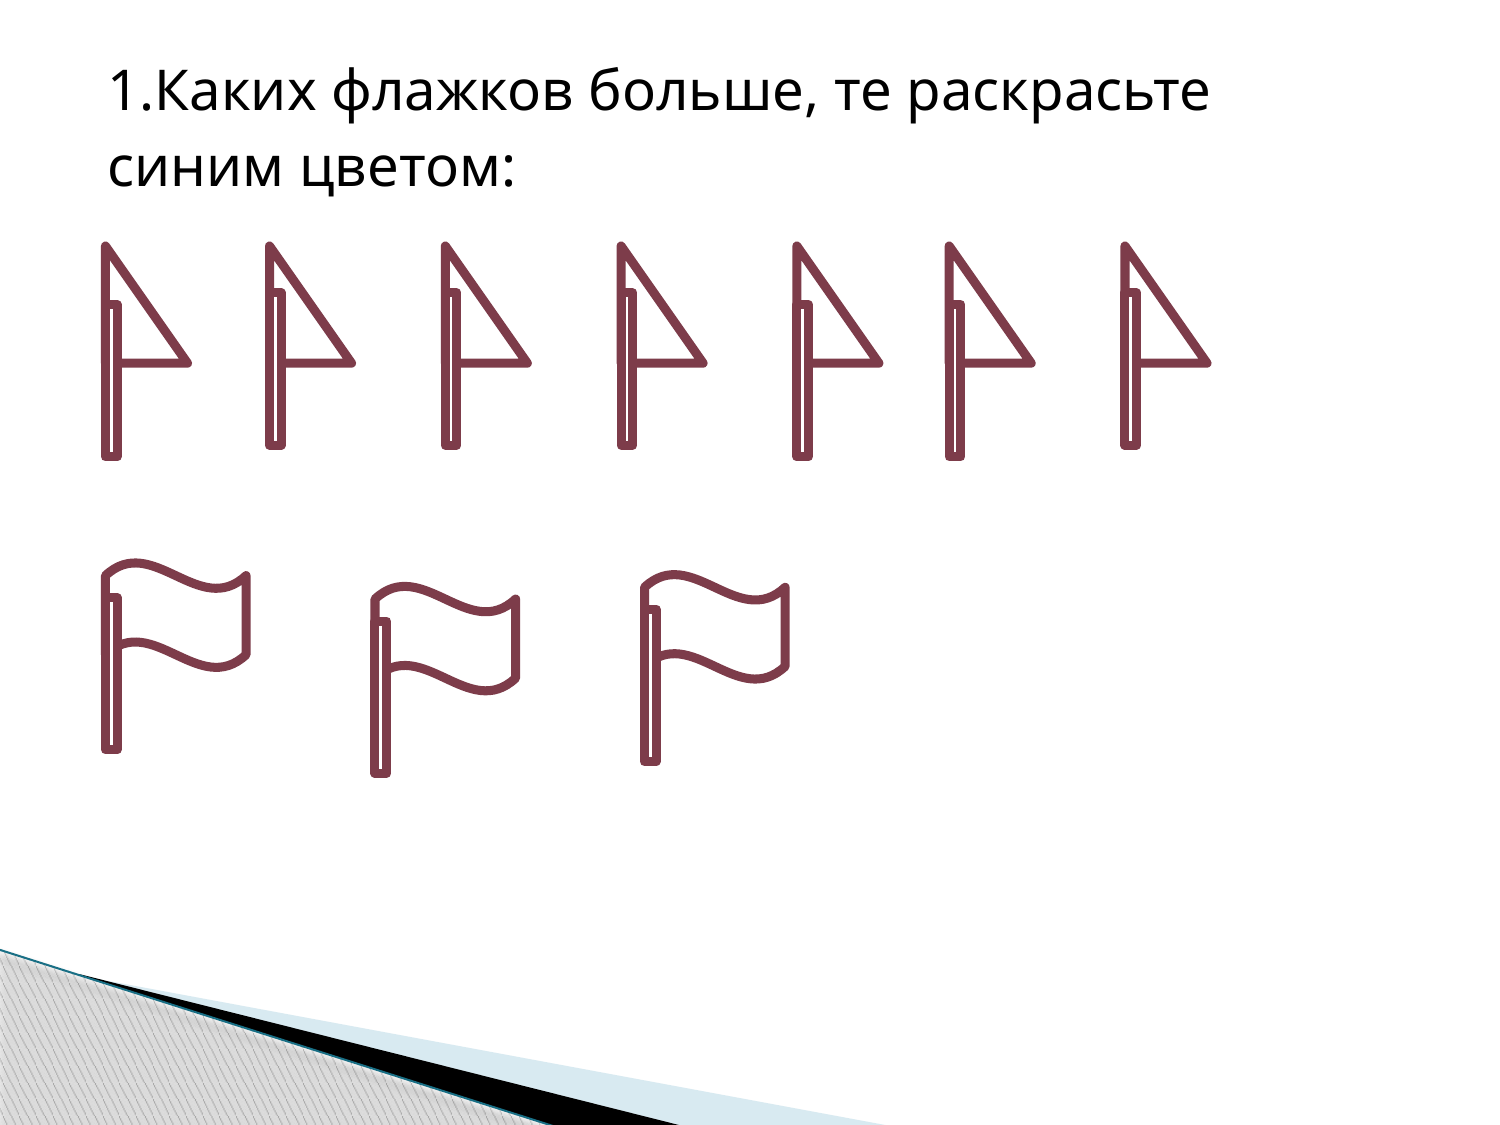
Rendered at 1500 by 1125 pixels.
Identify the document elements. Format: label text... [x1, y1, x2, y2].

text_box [105, 245, 1208, 774]
list 1.Каких флажков больше, те раскрасьте синим цветом: [75, 46, 1425, 986]
